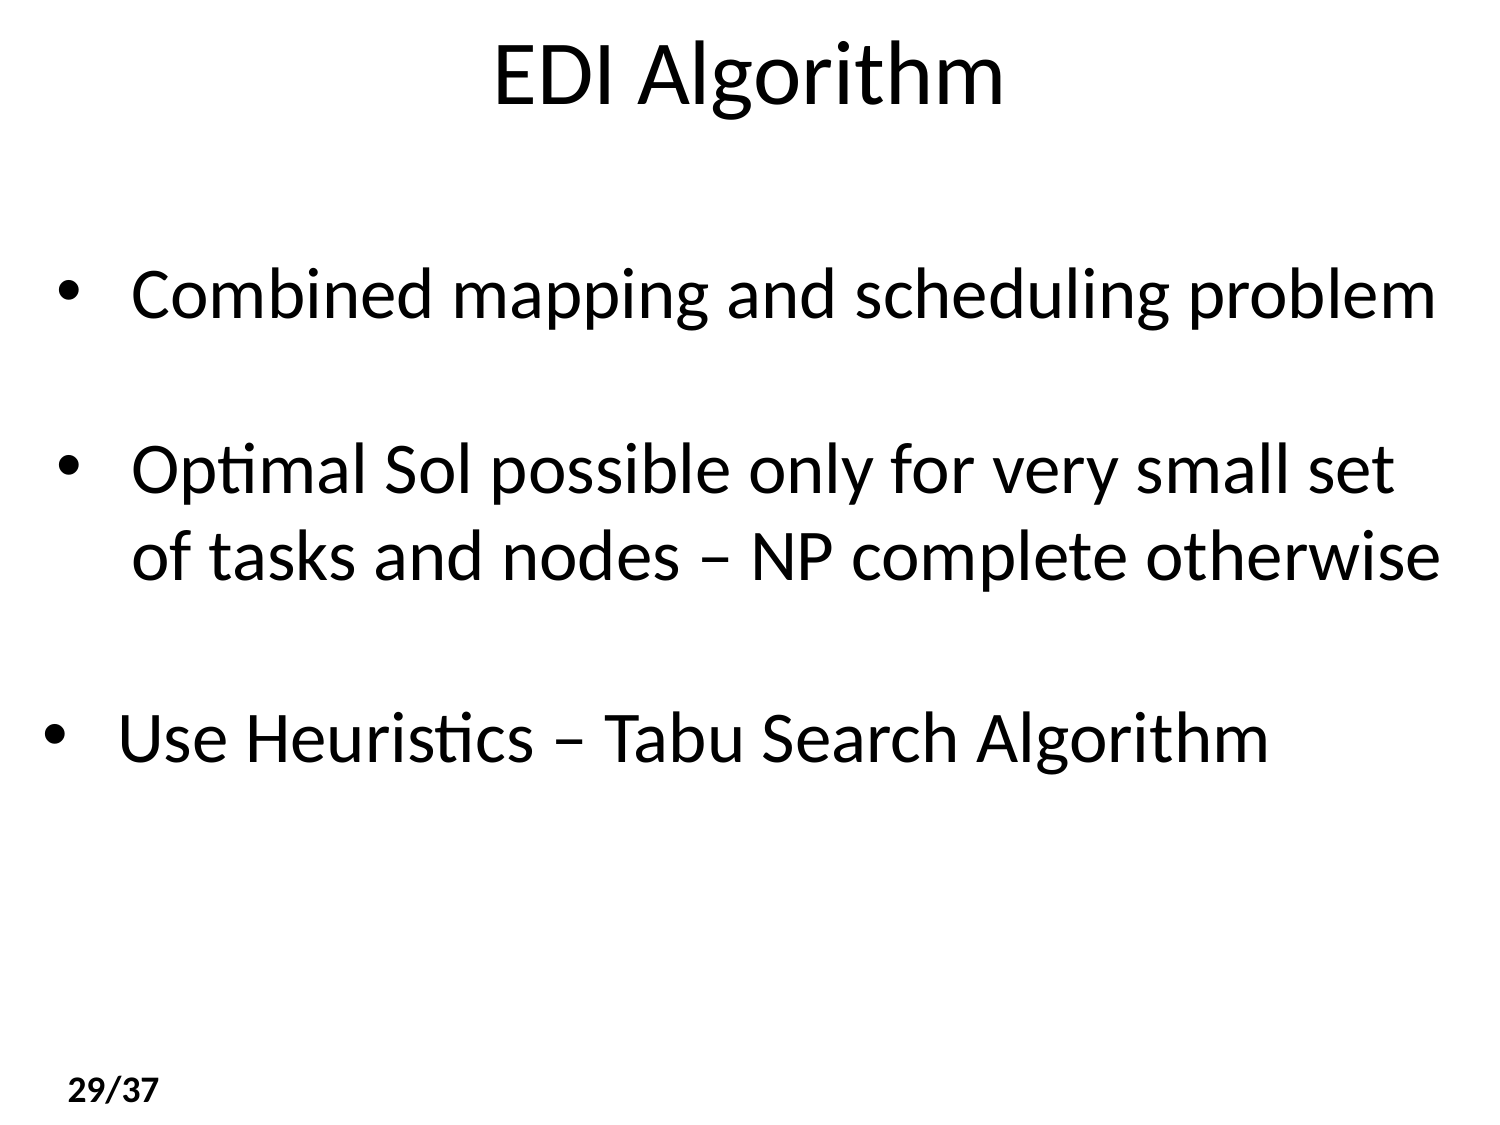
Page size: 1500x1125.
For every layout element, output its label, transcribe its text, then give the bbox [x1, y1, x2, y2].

text_box Combined mapping and scheduling problem Optimal Sol possible only for very small set of tasks and nodes – NP complete otherwise [41, 237, 1469, 603]
text_box Use Heuristics – Tabu Search Algorithm [27, 681, 1468, 784]
title EDI Algorithm [75, 0, 1425, 135]
text_box 29/37 [52, 1057, 248, 1118]
